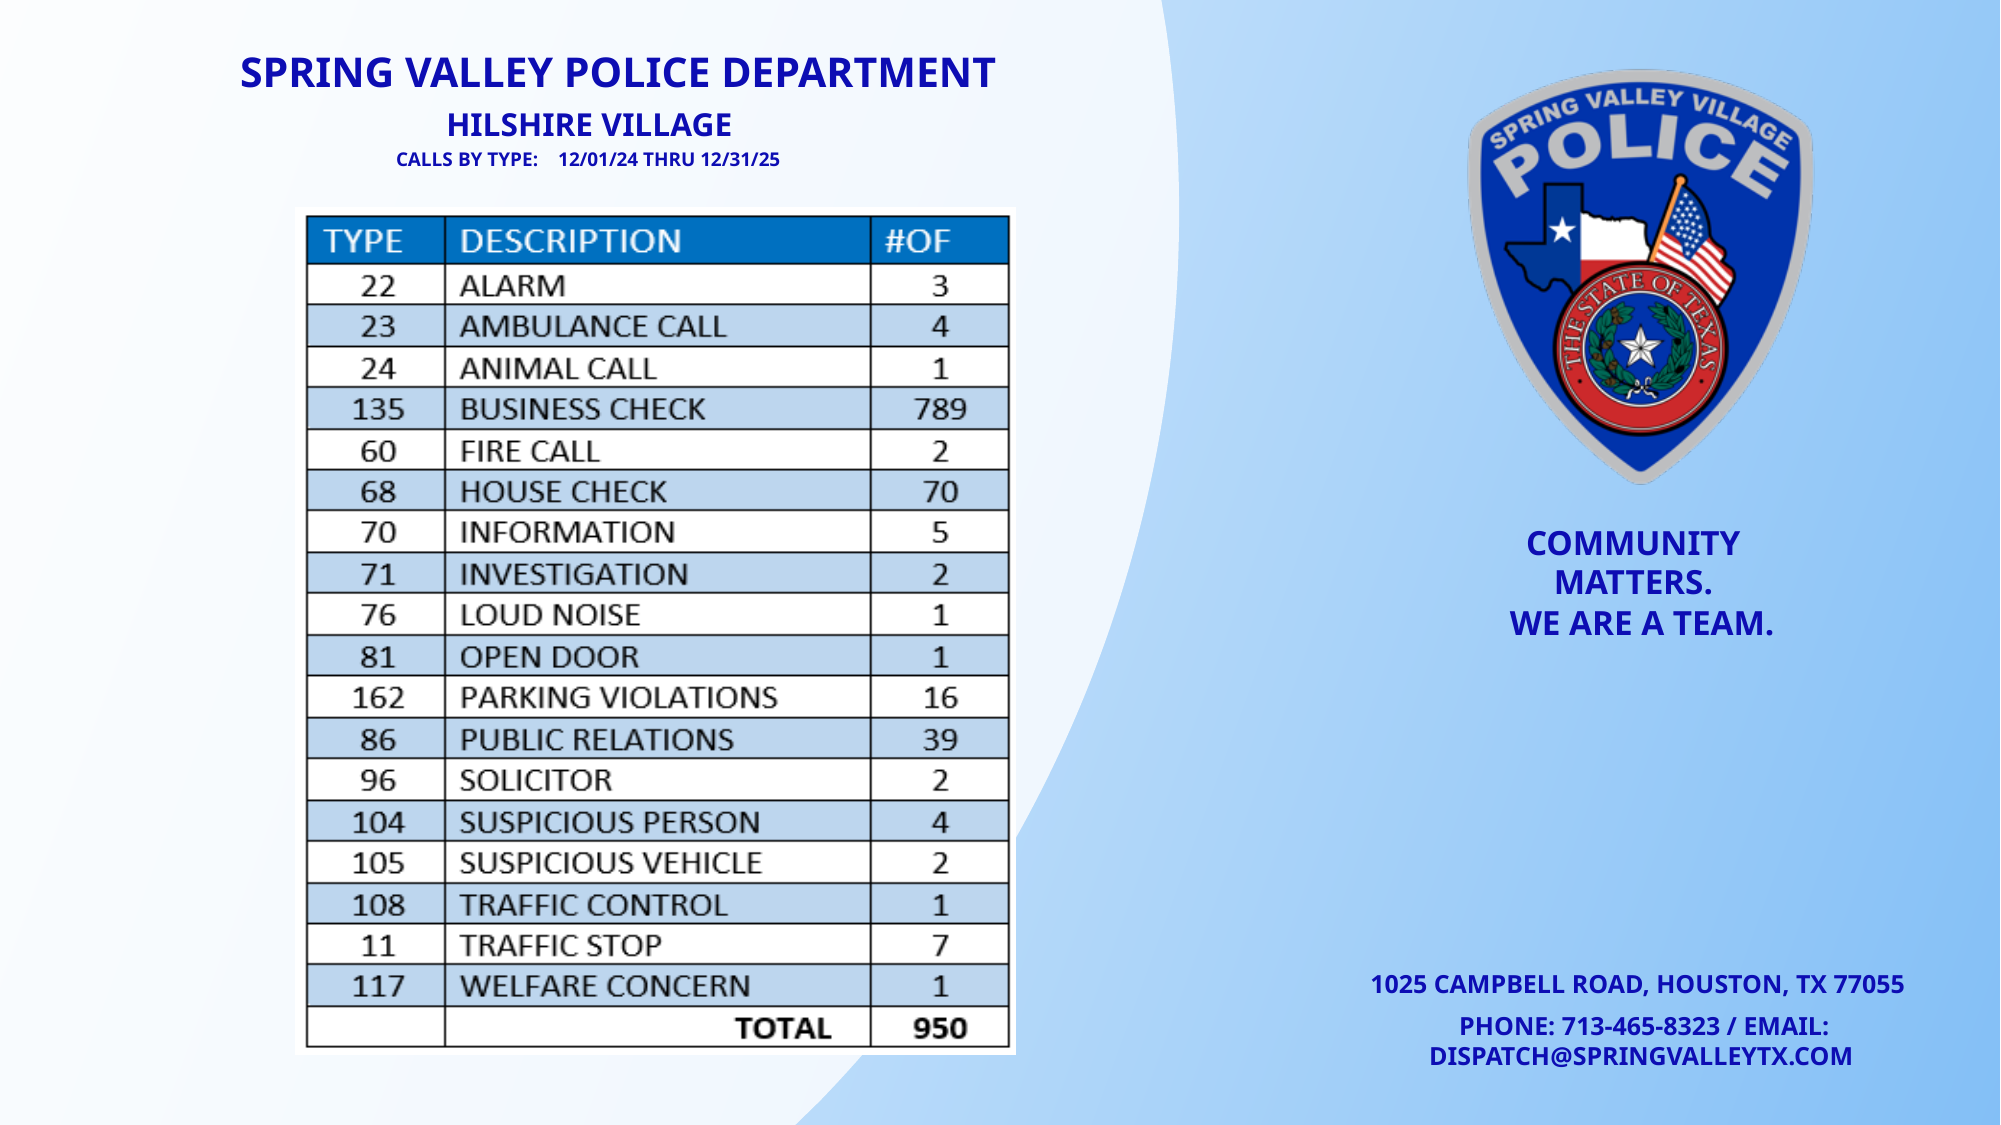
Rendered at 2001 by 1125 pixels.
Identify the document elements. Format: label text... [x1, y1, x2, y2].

text_box COMMUNITY MATTERS. WE ARE A TEAM. [1444, 514, 1823, 649]
text_box HILSHIRE VILLAGE CALLS BY TYPE: 12/01/24 THRU 12/31/25 [163, 88, 1016, 178]
text_box SPRING VALLEY POLICE DEPARTMENT [195, 13, 1047, 104]
picture [1459, 58, 1823, 497]
picture [295, 207, 1016, 1055]
text_box 1025 CAMPBELL ROAD, HOUSTON, TX 77055 PHONE: 713-465-8323 / EMAIL: DISPATCH@SPRINGVALLEYTX.COM [1325, 961, 1958, 1079]
text_box [0, 0, 1184, 1125]
